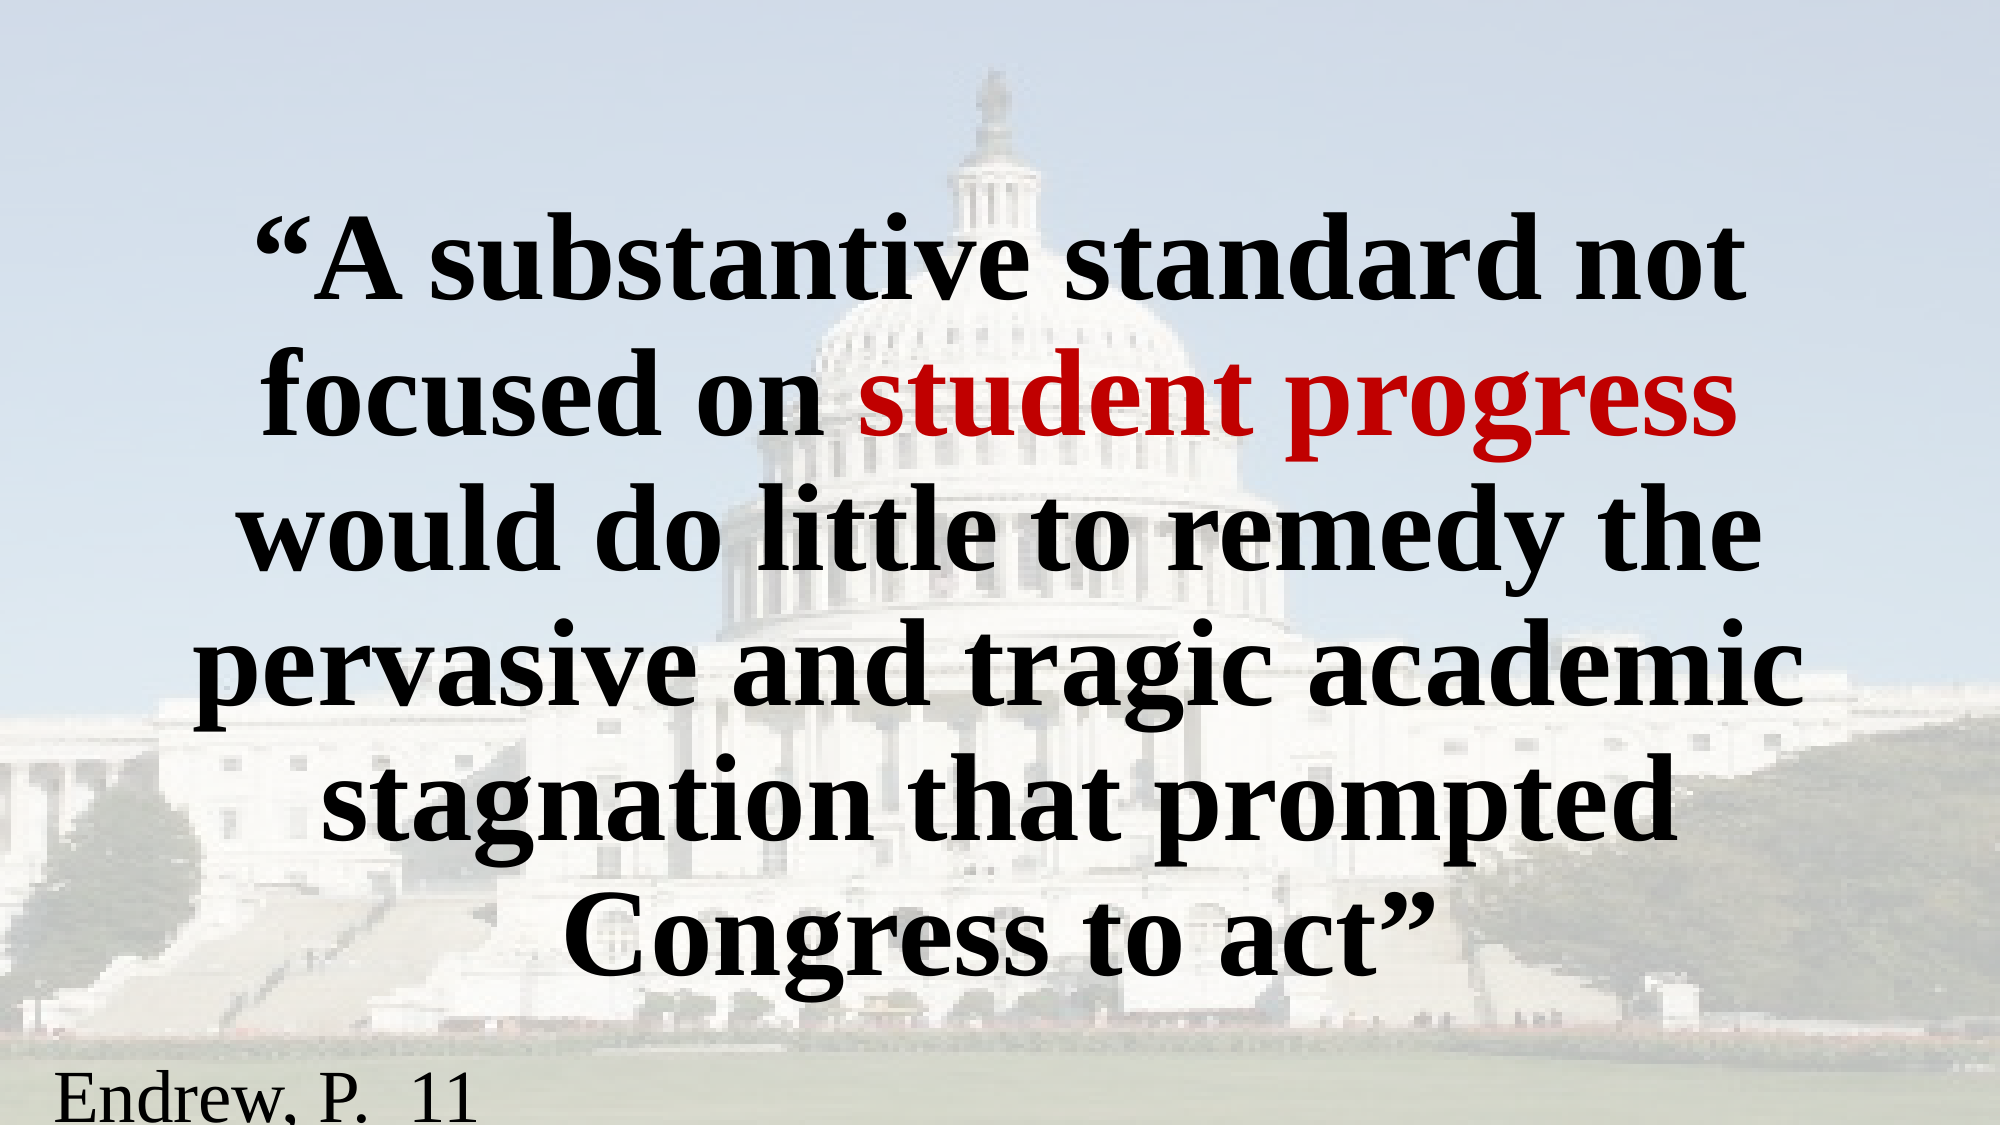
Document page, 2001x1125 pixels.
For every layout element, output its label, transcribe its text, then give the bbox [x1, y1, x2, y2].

title “A substantive standard not focused on student progress would do little to remedy the pervasive and tragic academic stagnation that prompted Congress to act” [135, 193, 1865, 1125]
text_box Endrew, P. 11 [38, 1040, 496, 1125]
